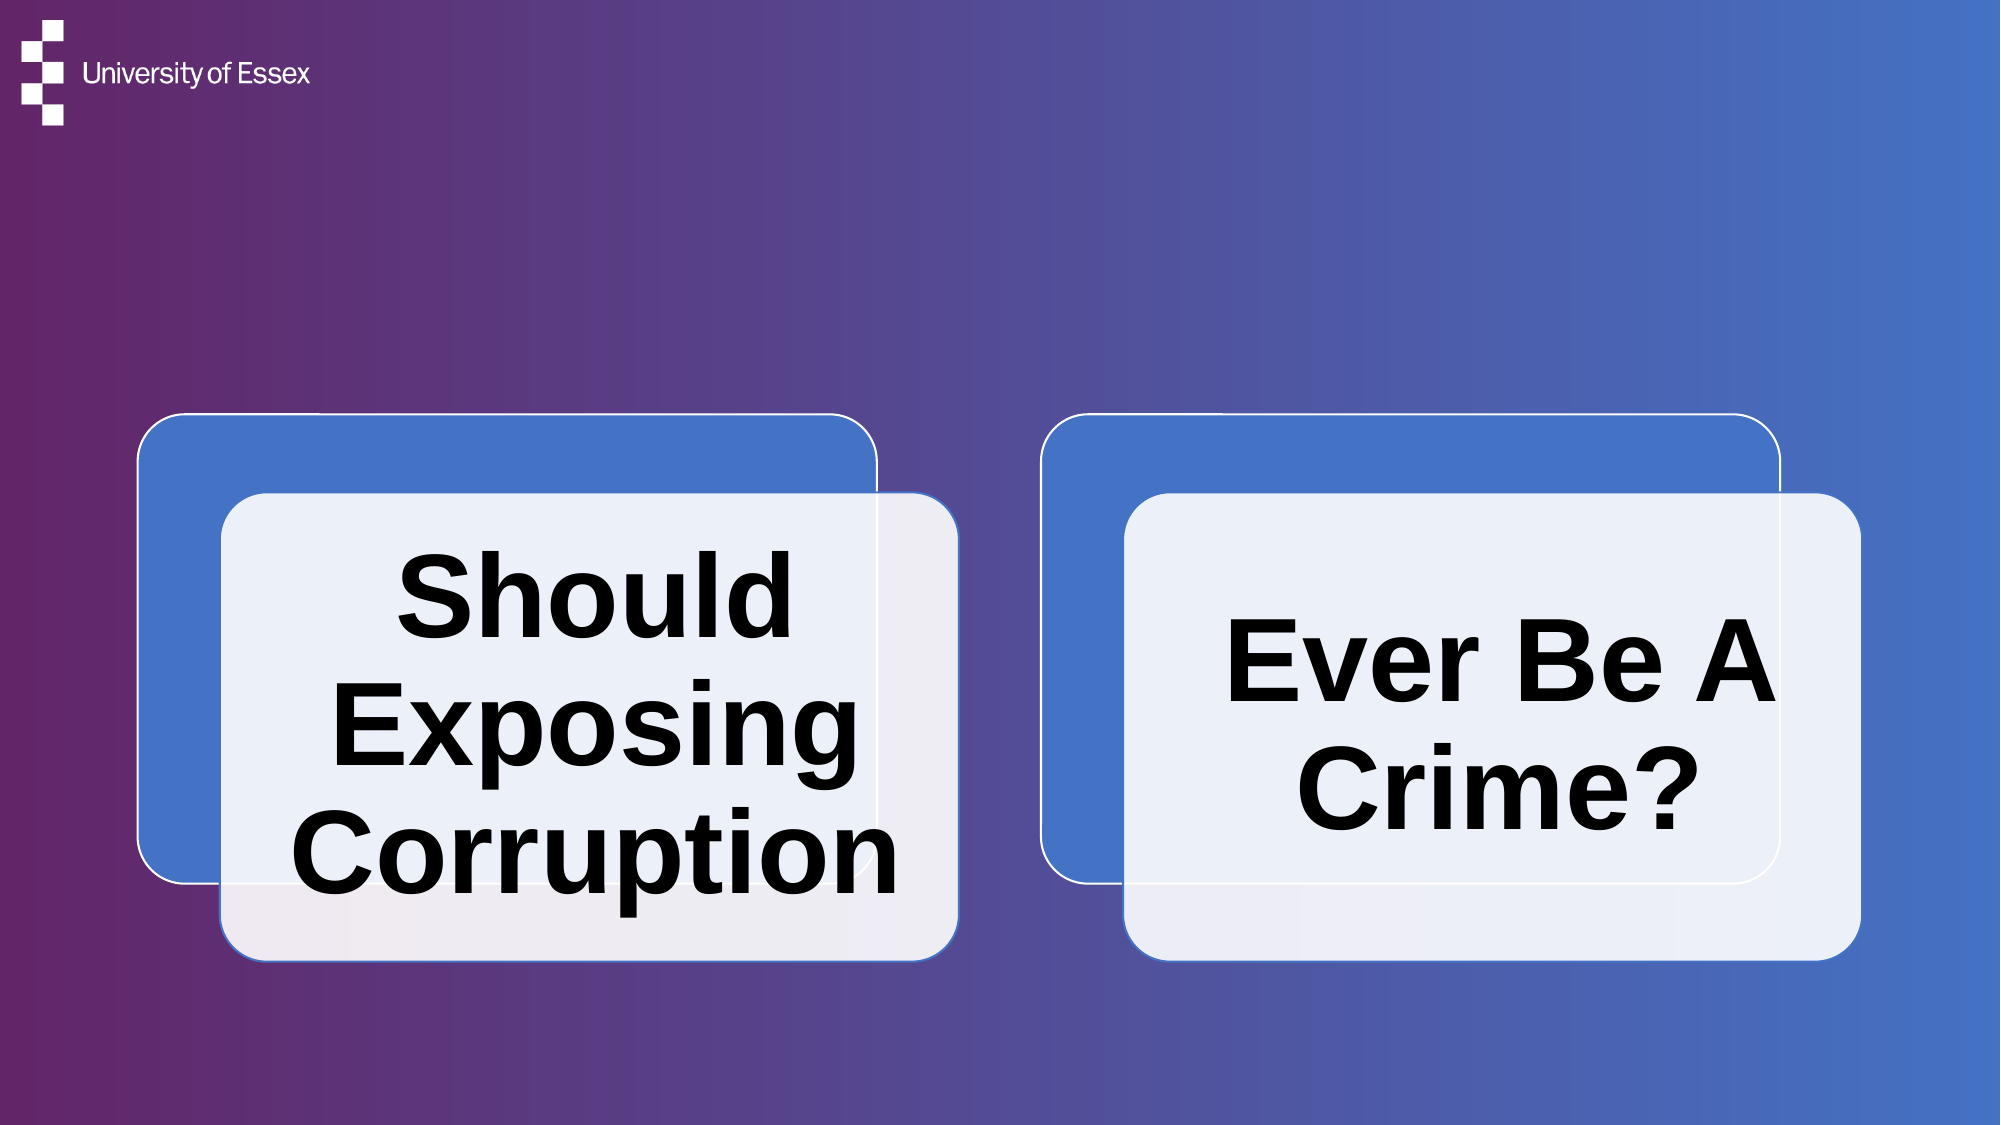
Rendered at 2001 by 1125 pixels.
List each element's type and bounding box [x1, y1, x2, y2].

picture [0, 0, 331, 147]
text_box [137, 362, 1863, 1014]
